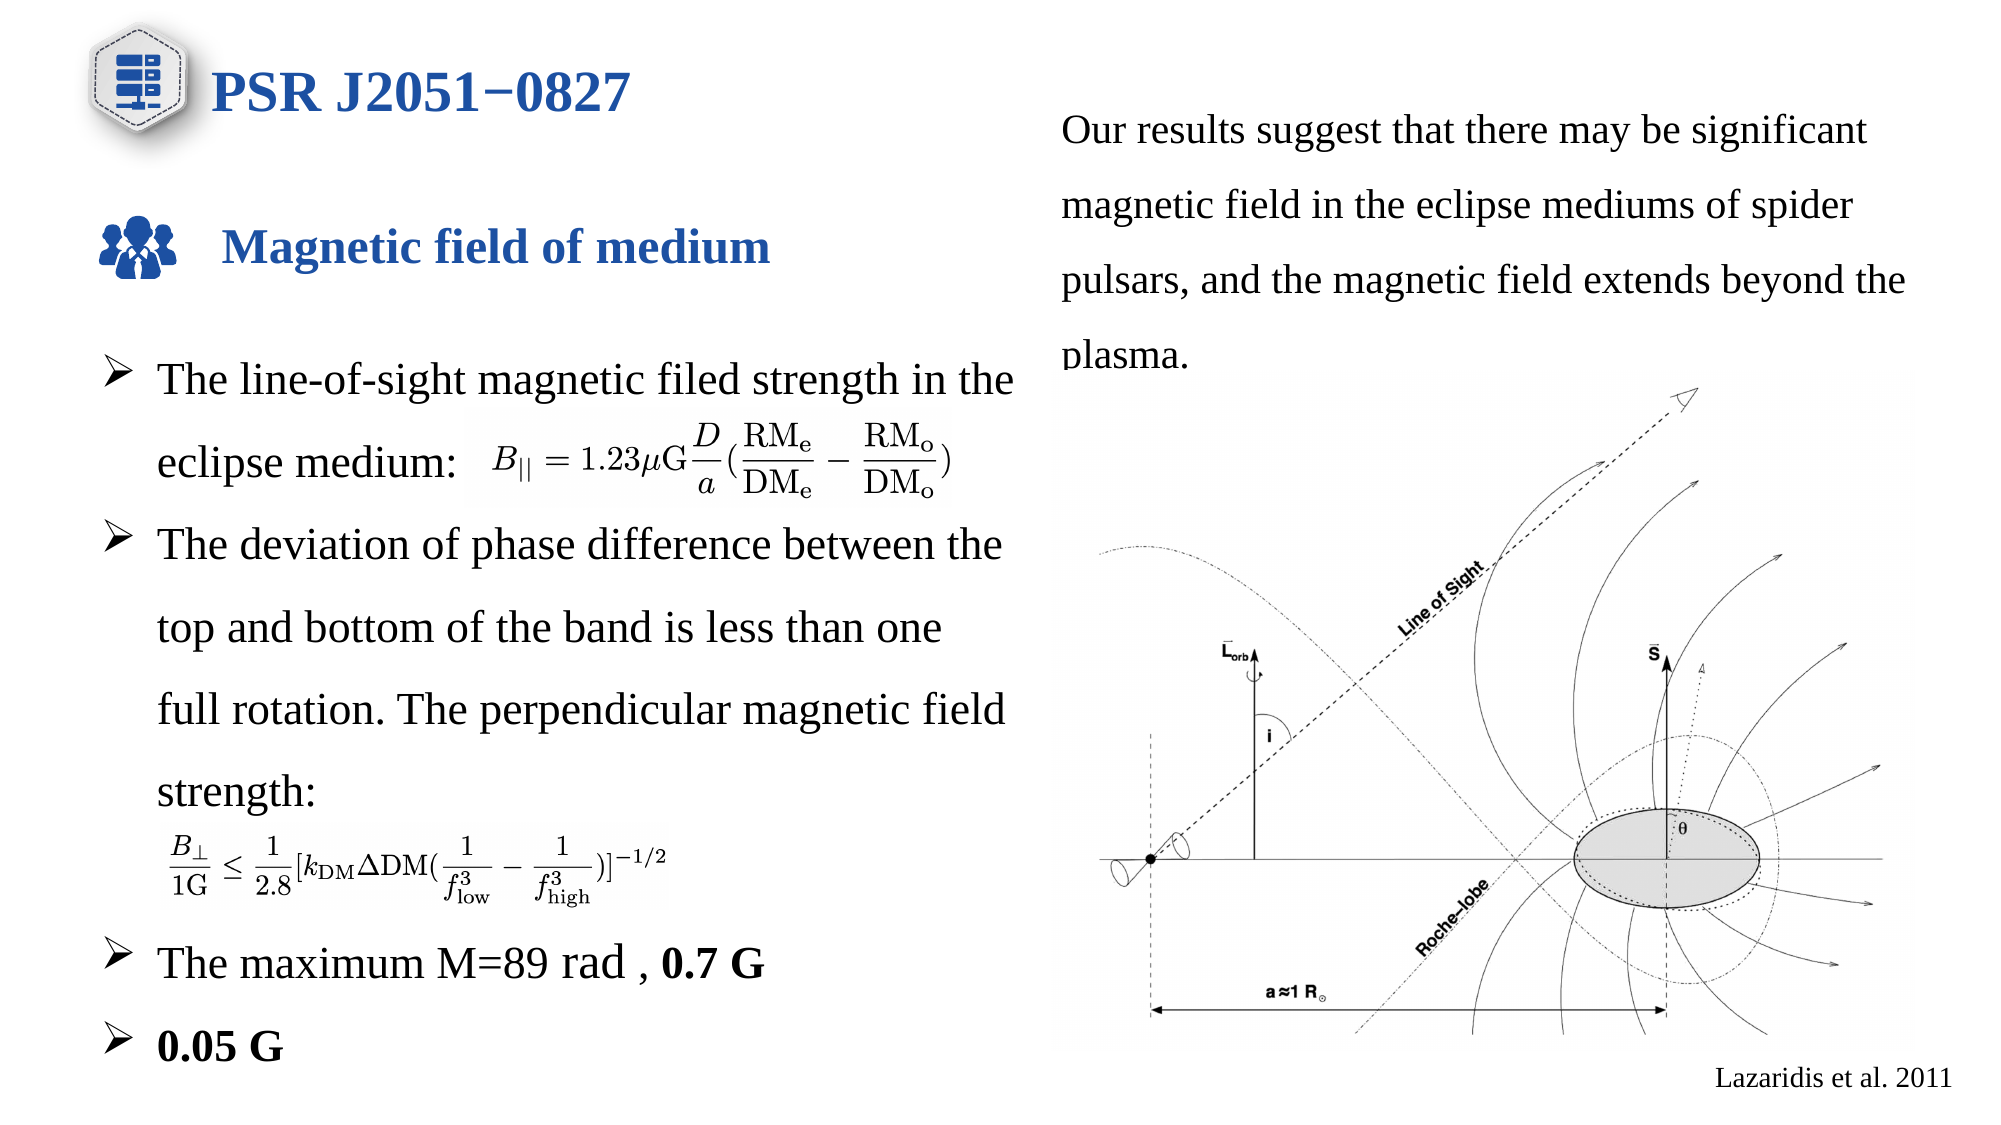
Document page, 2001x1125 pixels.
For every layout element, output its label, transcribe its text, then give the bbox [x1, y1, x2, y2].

text_box [98, 224, 123, 266]
picture [160, 822, 669, 910]
text_box Our results suggest that there may be significant magnetic field in the eclipse mediums of spider pulsars, and the magnetic field extends beyond the plasma. [1046, 69, 1977, 370]
text_box [115, 215, 177, 279]
picture [464, 407, 952, 508]
text_box Lazaridis et al. 2011 [1700, 1051, 1969, 1101]
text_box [82, 28, 193, 128]
text_box Magnetic field of medium [206, 195, 634, 292]
text_box PSR J2051−0827 [200, 47, 729, 129]
picture [1051, 370, 1915, 1051]
